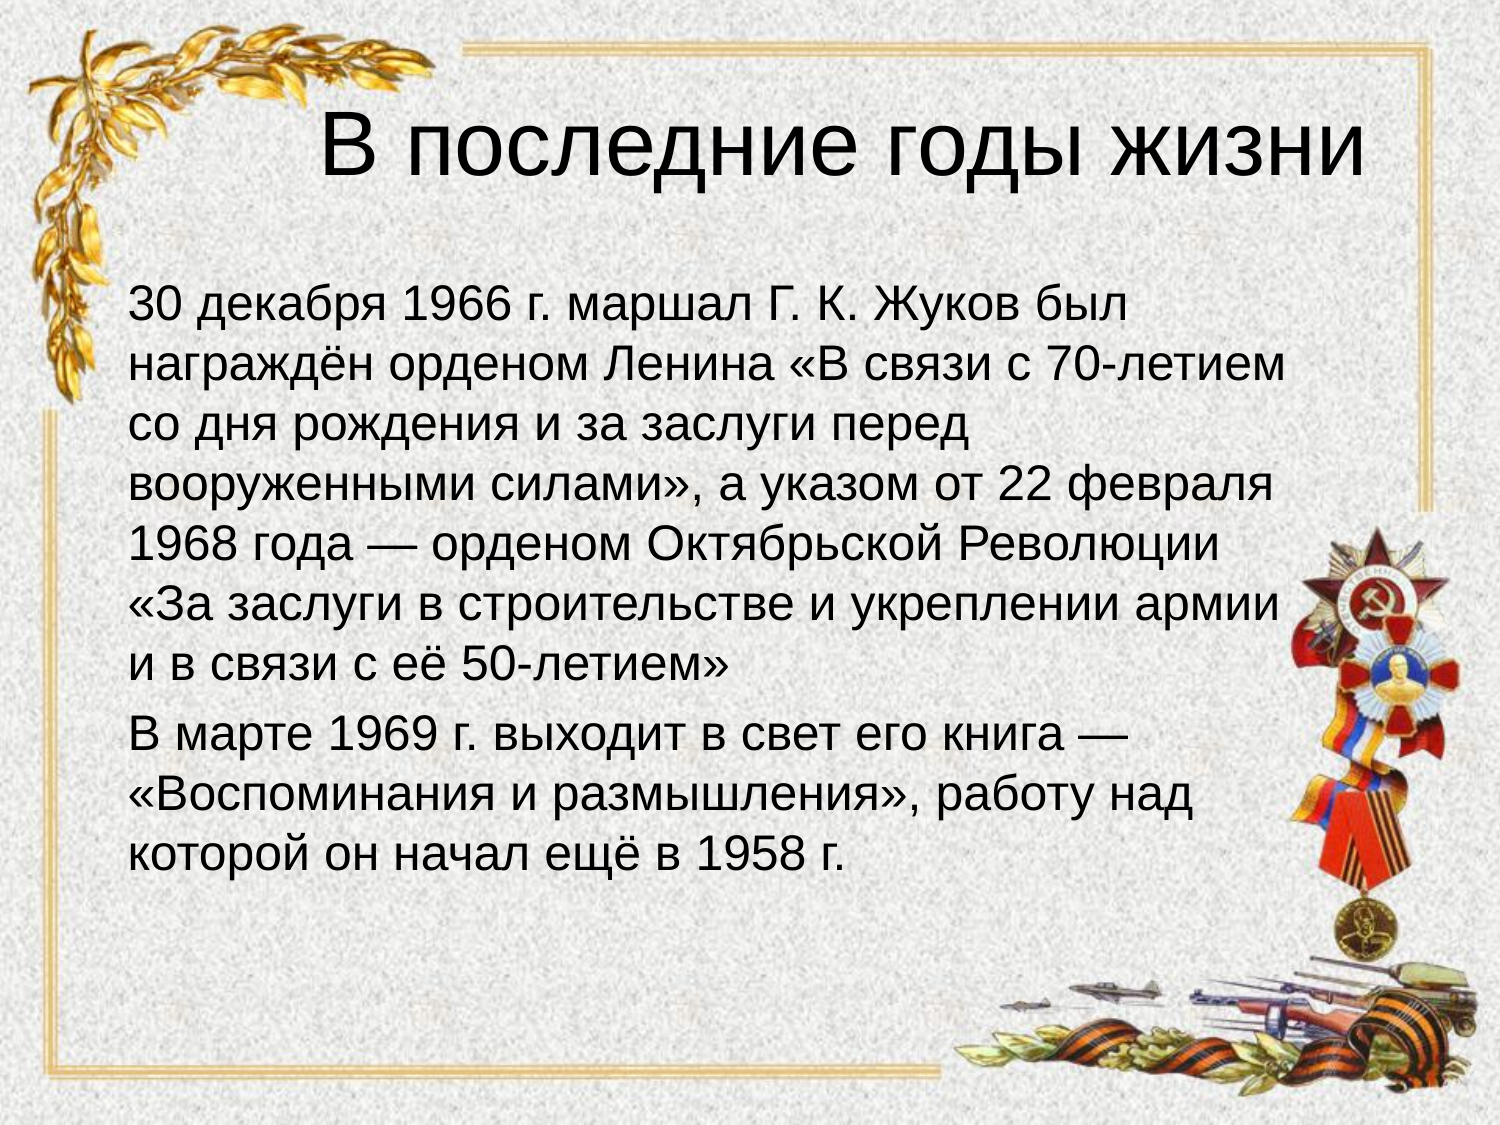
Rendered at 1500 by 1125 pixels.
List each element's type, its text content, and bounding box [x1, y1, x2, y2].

picture [0, 0, 1500, 1125]
title В последние годы жизни [262, 45, 1425, 233]
list 30 декабря 1966 г. маршал Г. К. Жуков был награждён орденом Ленина «В связи с 70-летием со дня рождения и за заслуги перед вооруженными силами», а указом от 22 февраля 1968 года — орденом Октябрьской Революции «За заслуги в строительстве и укреплении армии и в связи с её 50-летием» В марте 1969 г. выходит в свет его книга — «Воспоминания и размышления», работу над которой он начал ещё в 1958 г. [112, 262, 1317, 1005]
